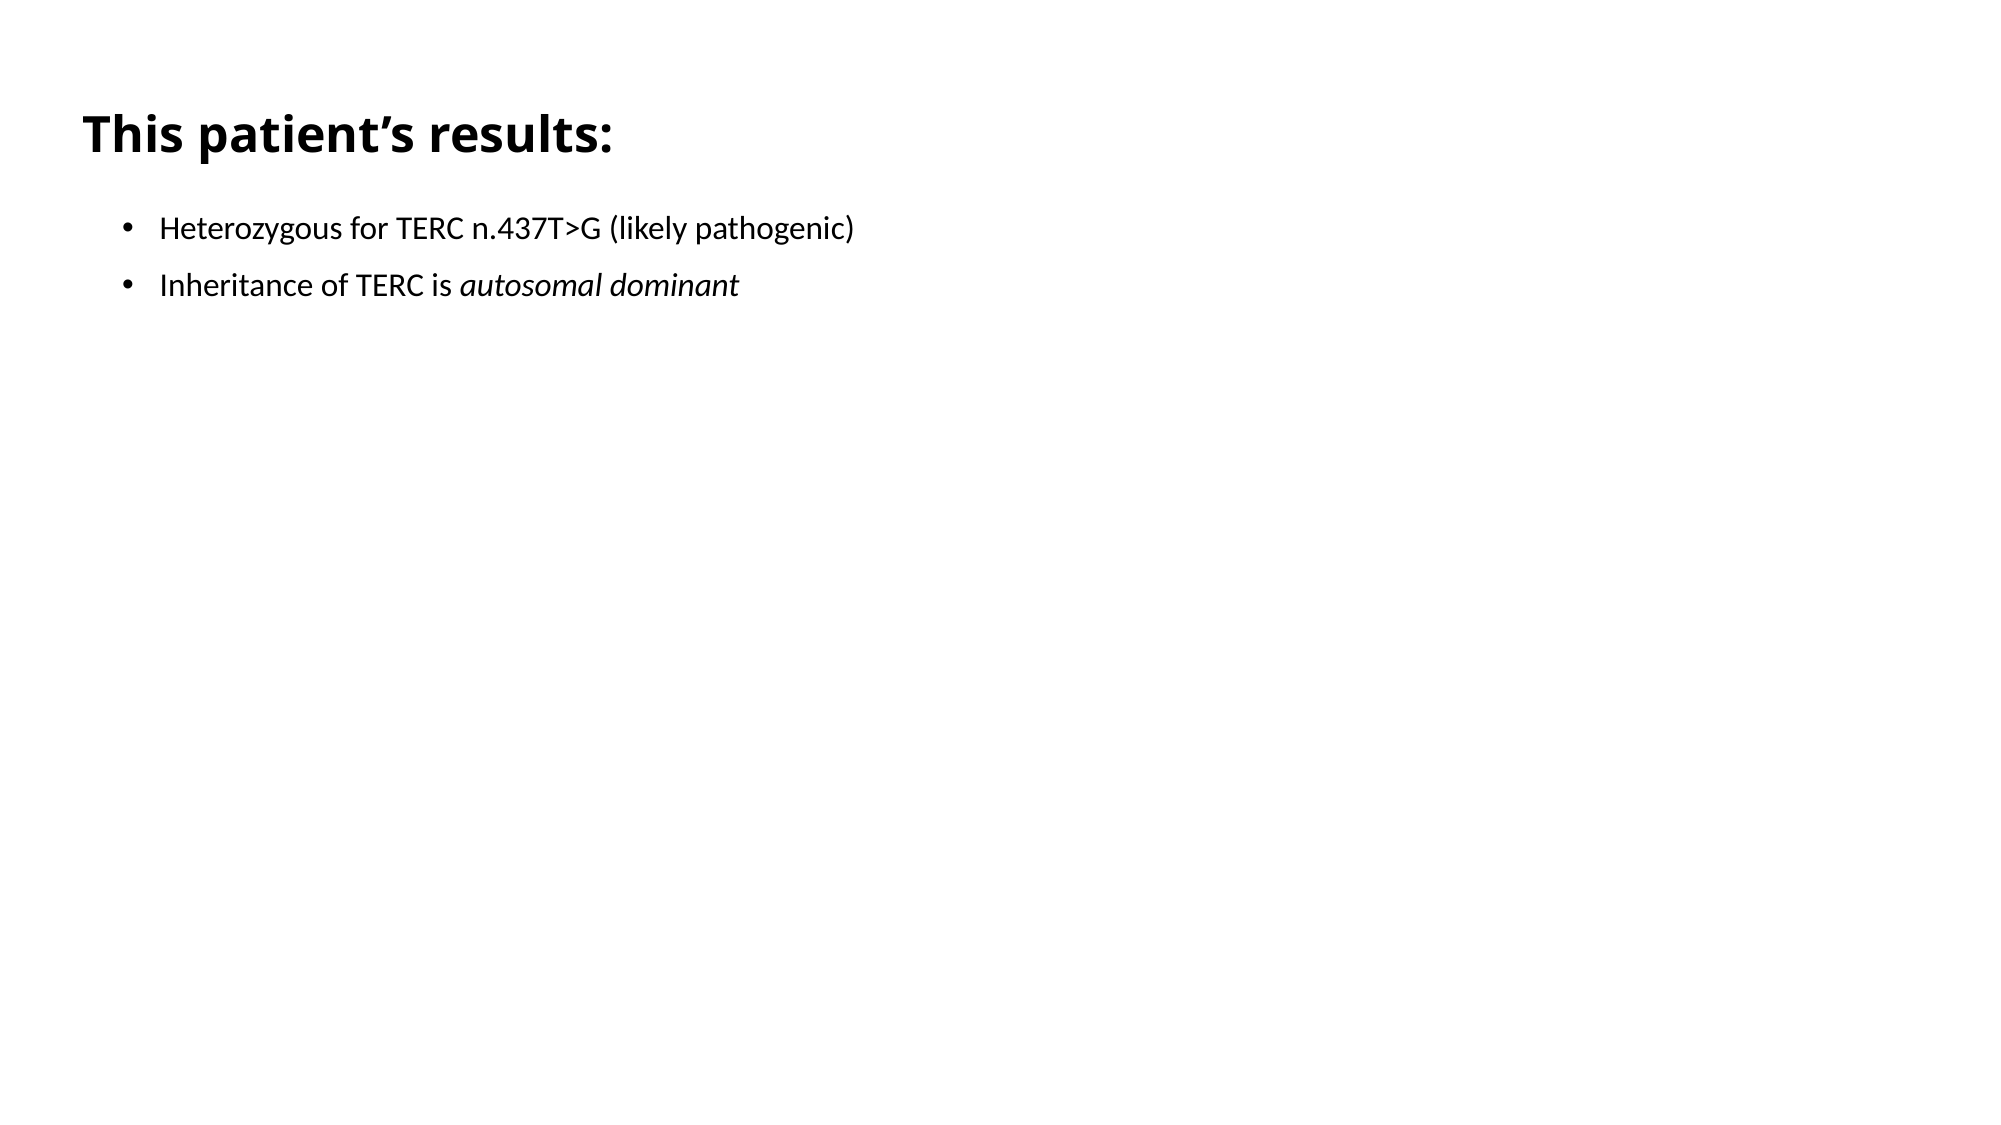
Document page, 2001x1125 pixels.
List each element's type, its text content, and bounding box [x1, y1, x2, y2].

text_box Heterozygous for TERC n.437T>G (likely pathogenic) Inheritance of TERC is autosomal dominant [107, 143, 1833, 431]
text_box This patient’s results: [67, 27, 1793, 245]
